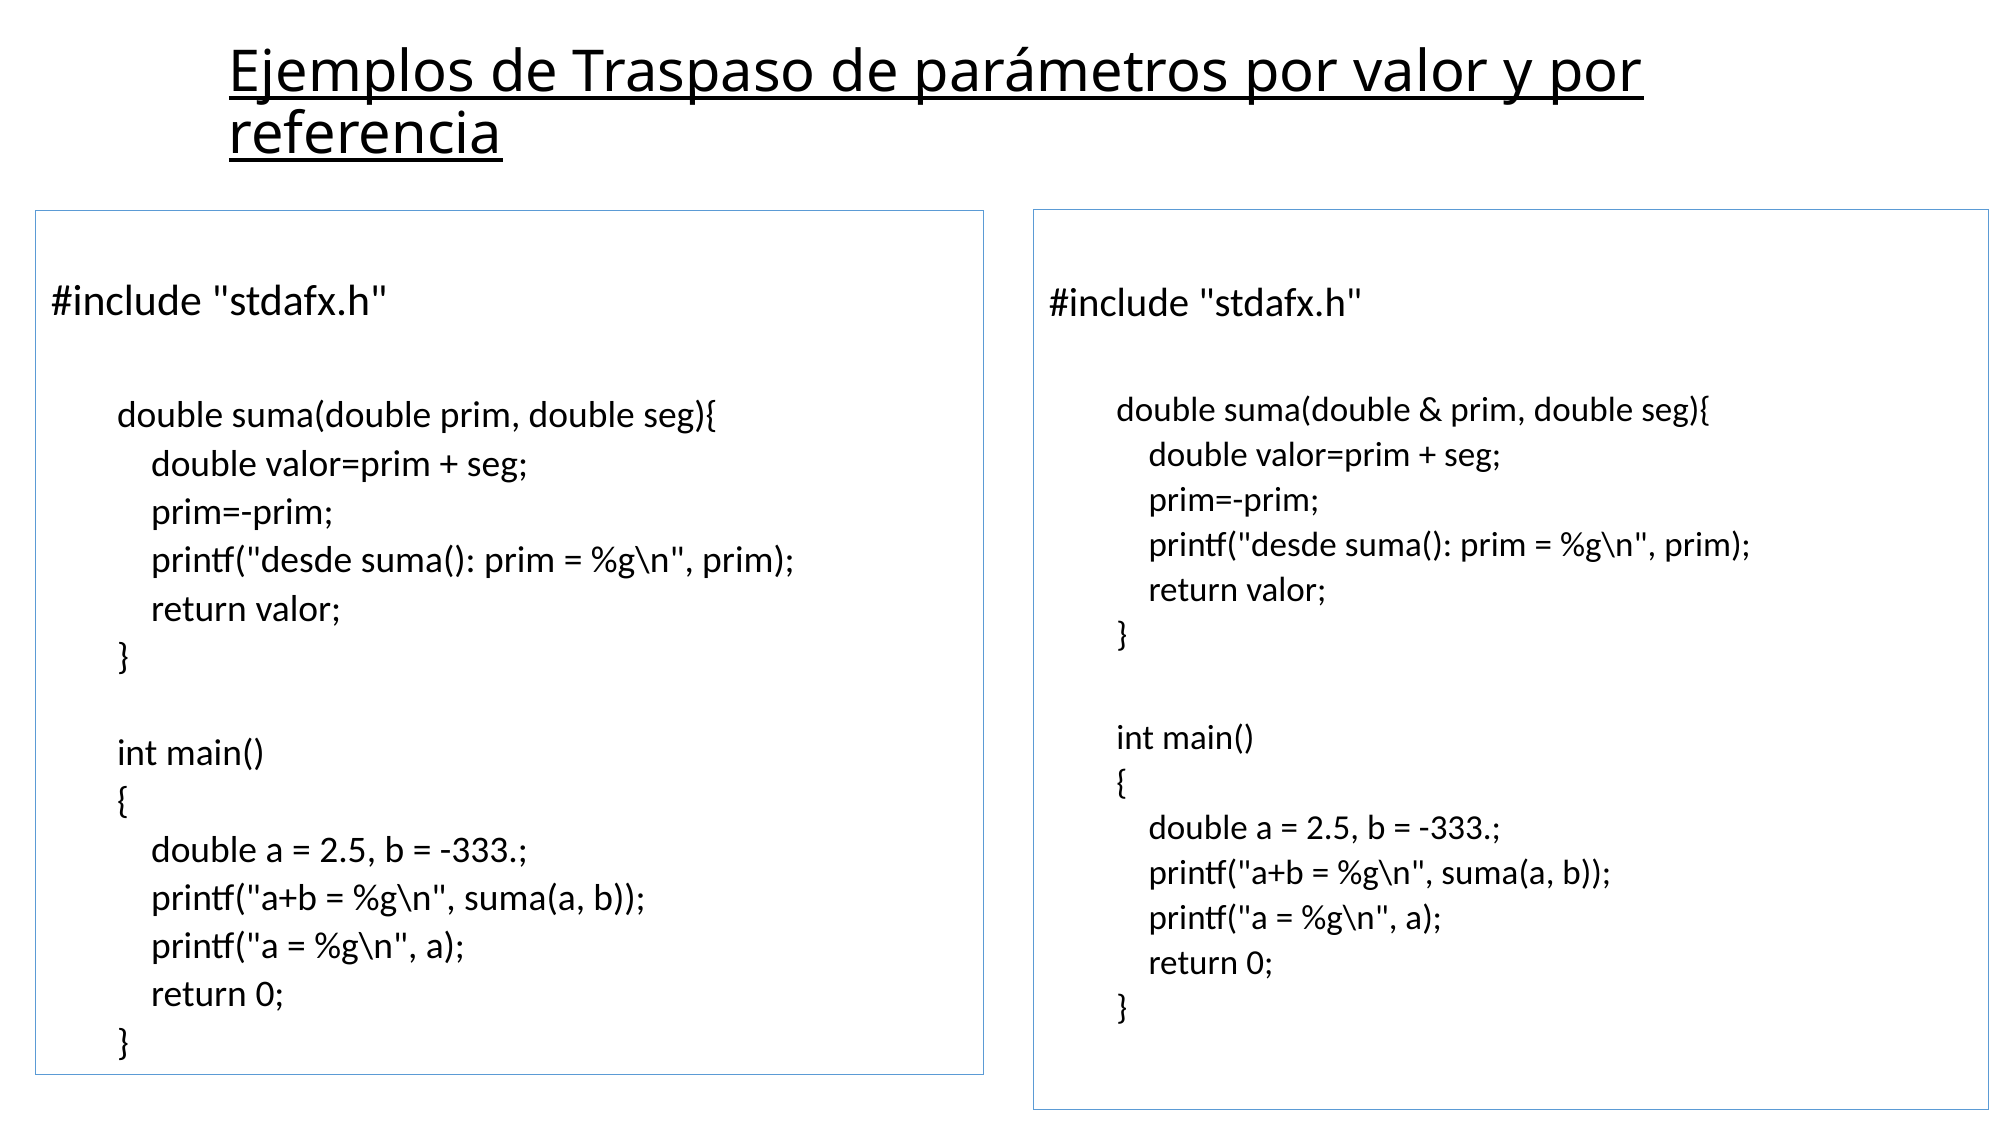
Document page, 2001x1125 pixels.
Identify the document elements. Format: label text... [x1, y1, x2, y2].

title Ejemplos de Traspaso de parámetros por valor y por referencia [213, 33, 1933, 175]
list #include "stdafx.h" double suma(double prim, double seg){ double valor=prim + seg; prim=-prim; printf("desde suma(): prim = %g\n", prim); return valor; } int main() { double a = 2.5, b = -333.; printf("a+b = %g\n", suma(a, b)); printf("a = %g\n", a); return 0; } [35, 210, 984, 1075]
text_box #include "stdafx.h" double suma(double & prim, double seg){ double valor=prim + seg; prim=-prim; printf("desde suma(): prim = %g\n", prim); return valor; } int main() { double a = 2.5, b = -333.; printf("a+b = %g\n", suma(a, b)); printf("a = %g\n", a); return 0; } [1033, 209, 1989, 1110]
